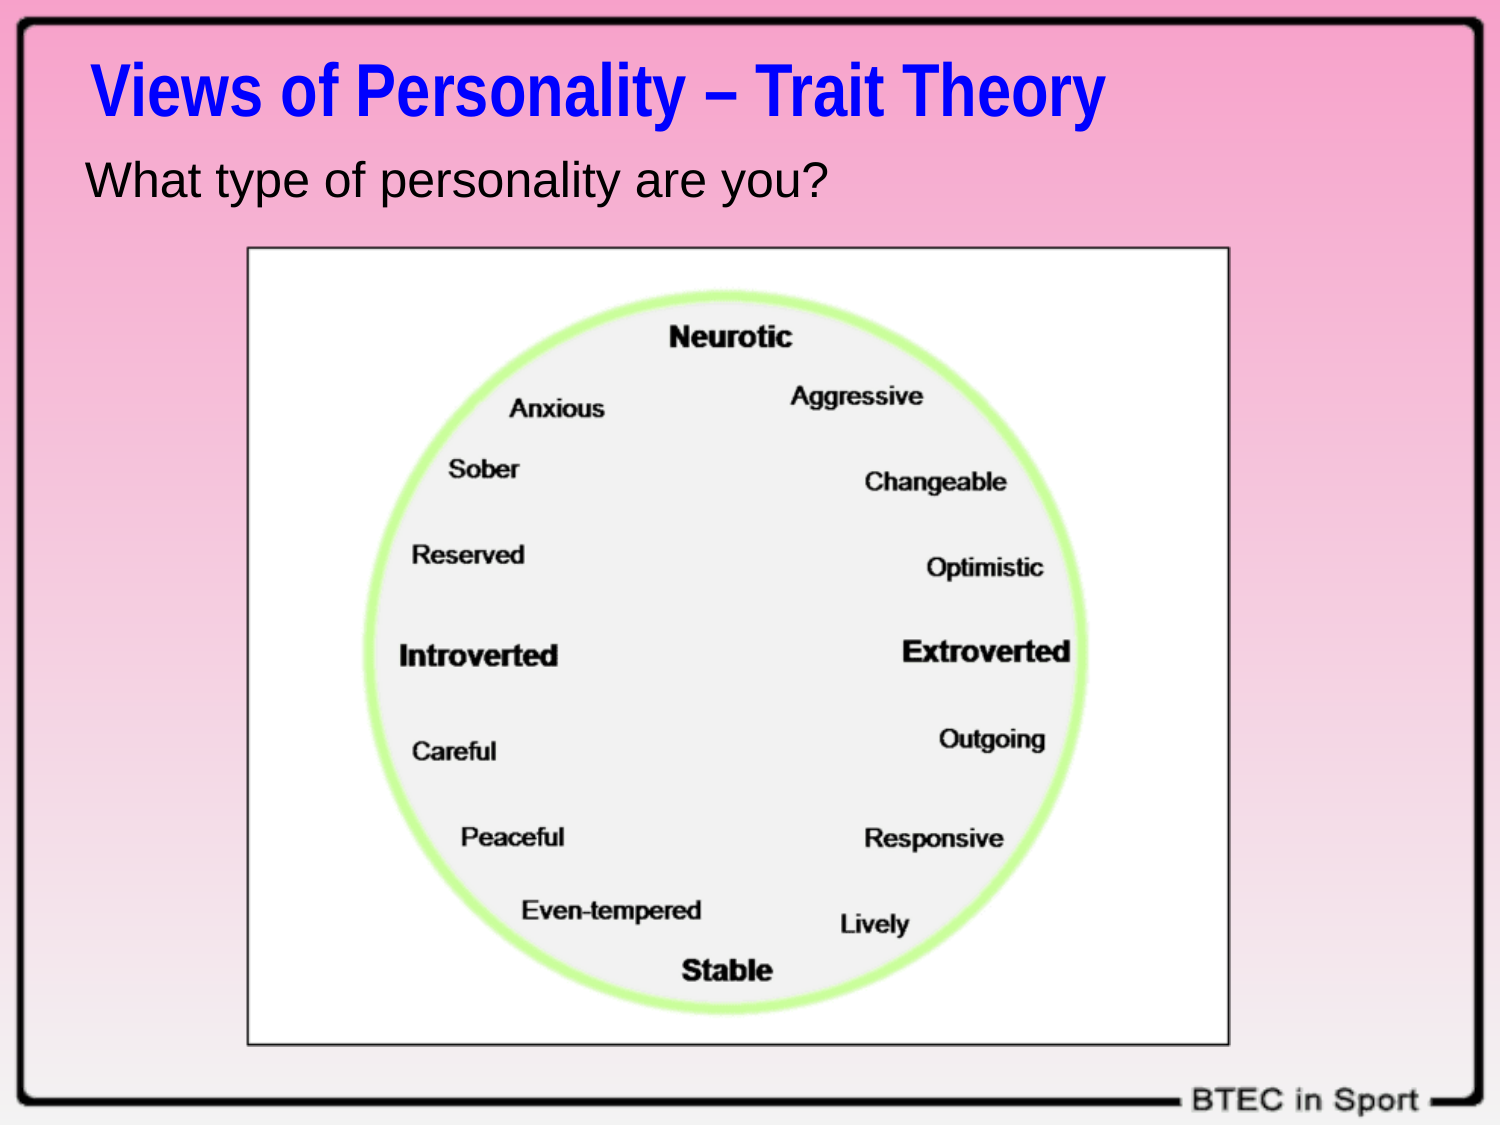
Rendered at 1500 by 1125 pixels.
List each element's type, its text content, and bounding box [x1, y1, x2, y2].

text_box Views of Personality – Trait Theory [75, 34, 1123, 140]
picture [0, 0, 1500, 1125]
text_box What type of personality are you? [70, 140, 1308, 216]
